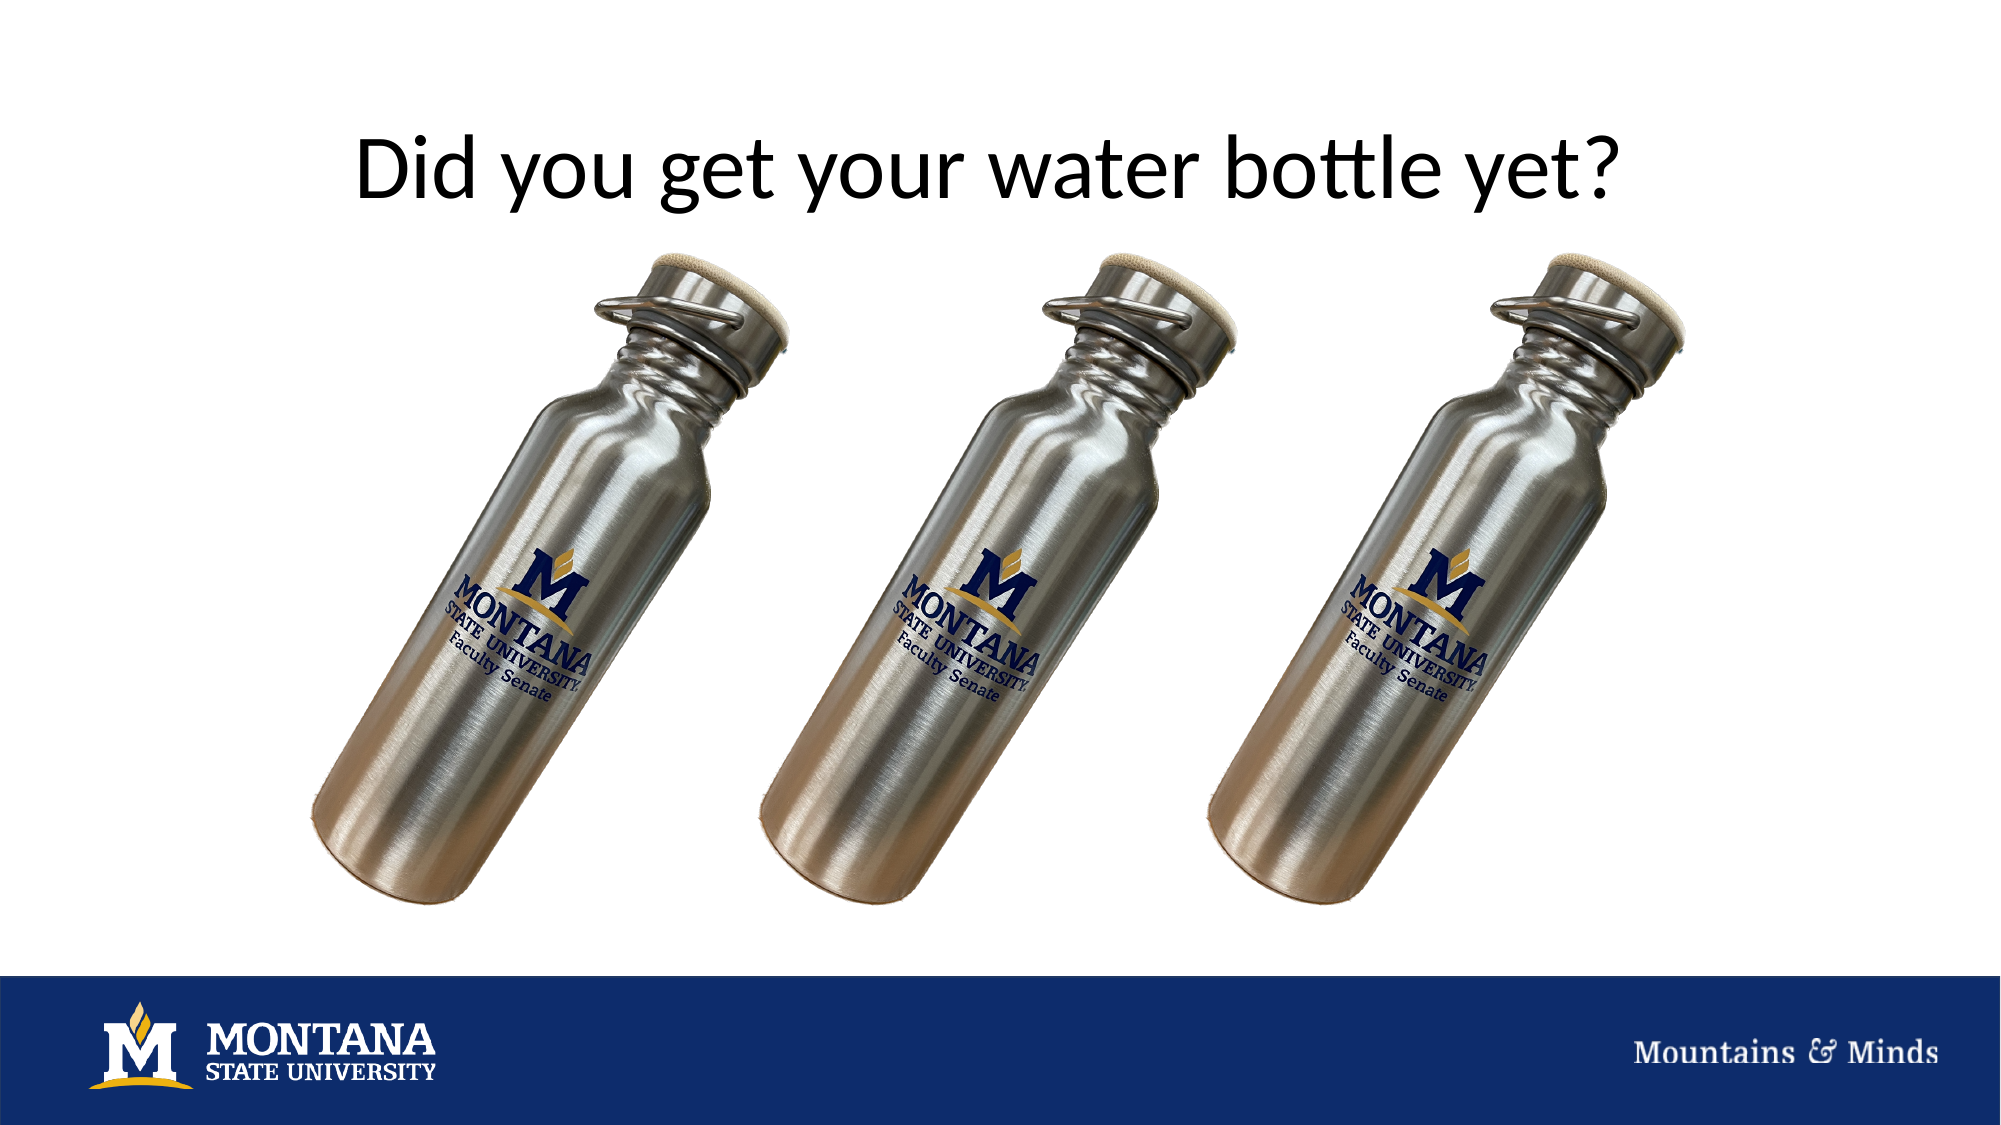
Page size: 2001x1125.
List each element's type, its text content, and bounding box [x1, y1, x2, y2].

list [899, 224, 1101, 939]
picture [289, 223, 816, 940]
picture [1101, 228, 1264, 607]
picture [1185, 223, 1712, 940]
picture [737, 559, 899, 934]
title Did you get your water bottle yet? [137, 59, 1863, 278]
